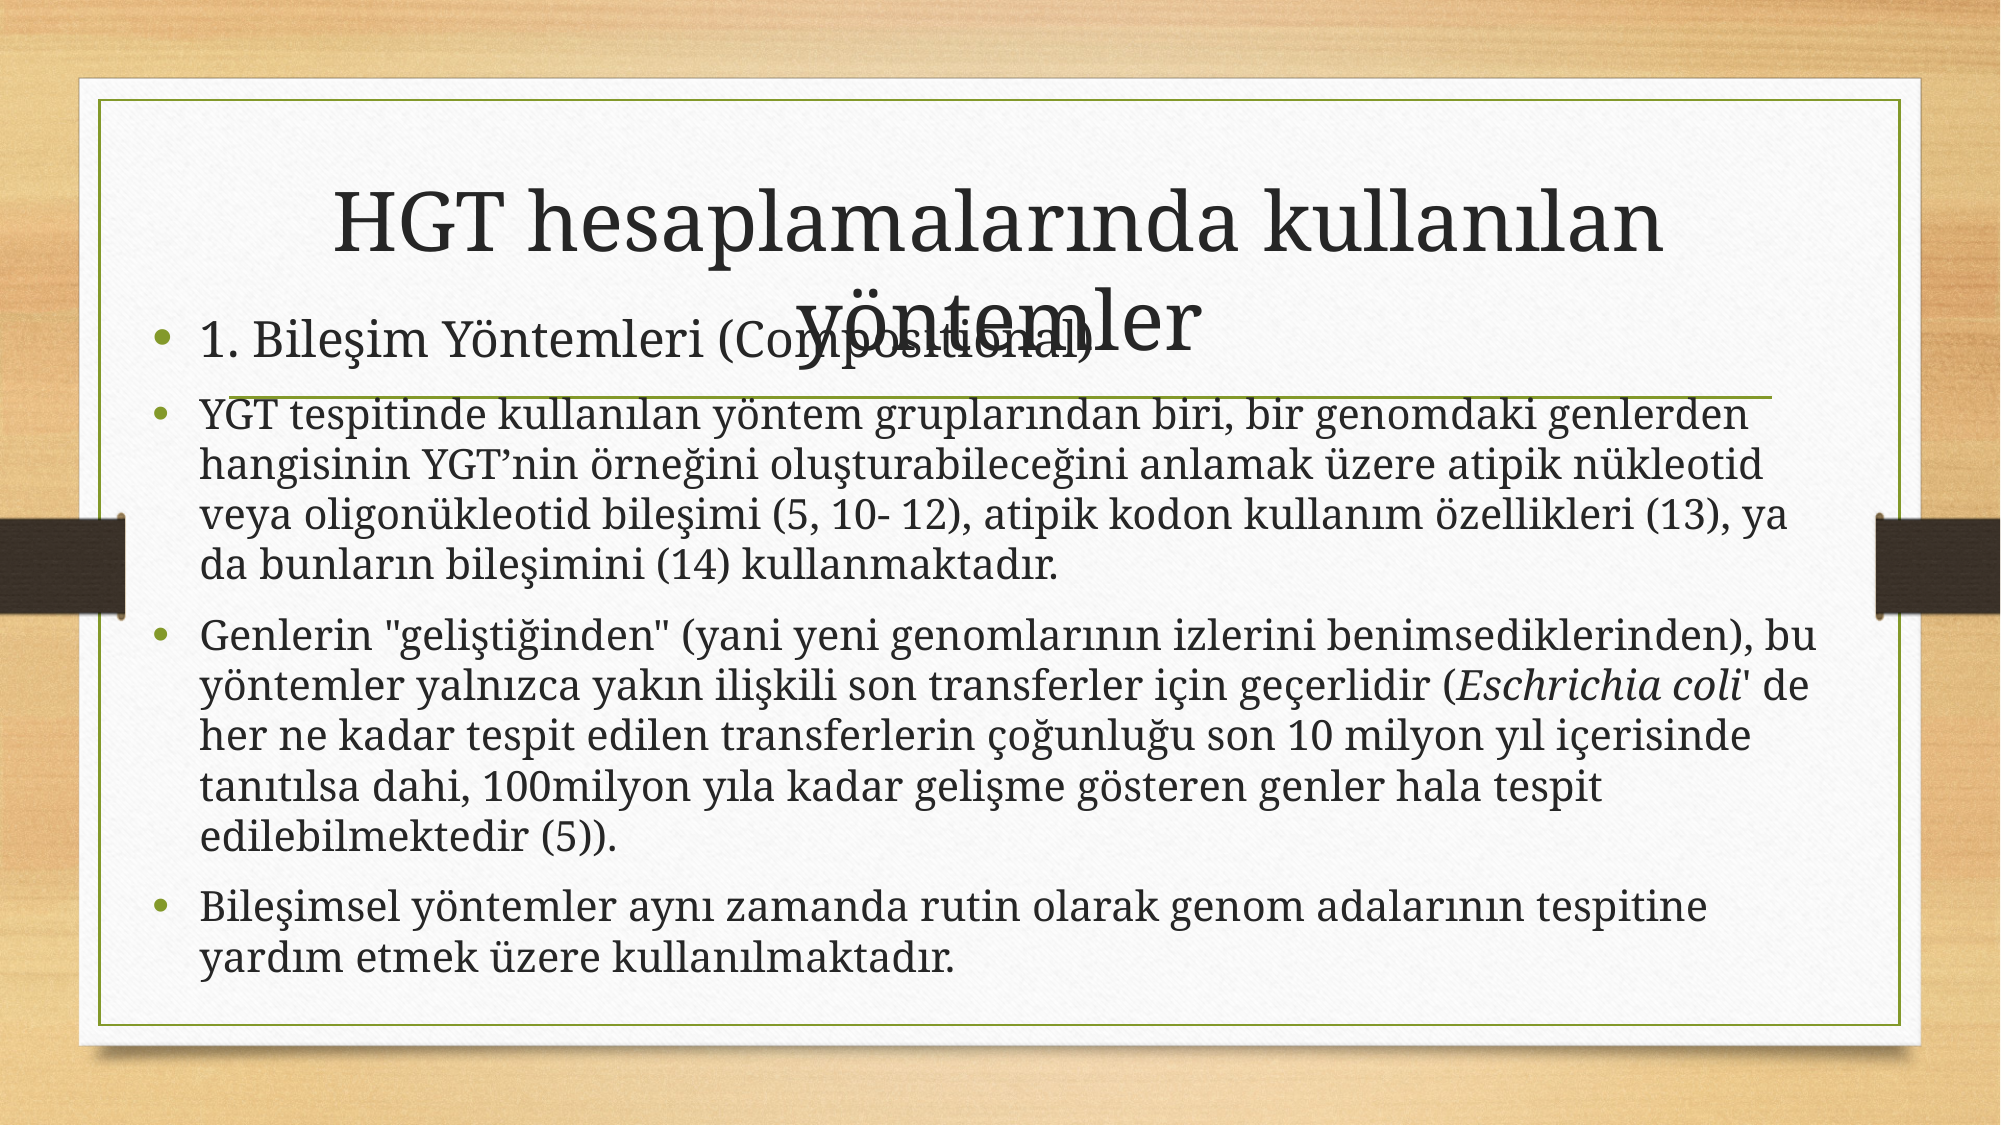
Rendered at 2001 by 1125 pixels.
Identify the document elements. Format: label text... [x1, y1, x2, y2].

title HGT hesaplamalarında kullanılan yöntemler [212, 161, 1788, 299]
list 1. Bileşim Yöntemleri (Compositional) YGT tespitinde kullanılan yöntem gruplarından biri, bir genomdaki genlerden hangisinin YGT’nin örneğini oluşturabileceğini anlamak üzere atipik nükleotid veya oligonükleotid bileşimi (5, 10- 12), atipik kodon kullanım özellikleri (13), ya da bunların bileşimini (14) kullanmaktadır. Genlerin "geliştiğinden" (yani yeni genomlarının izlerini benimsediklerinden), bu yöntemler yalnızca yakın ilişkili son transferler için geçerlidir (Eschrichia coli' de her ne kadar tespit edilen transferlerin çoğunluğu son 10 milyon yıl içerisinde tanıtılsa dahi, 100milyon yıla kadar gelişme gösteren genler hala tespit edilebilmektedir (5)). Bileşimsel yöntemler aynı zamanda rutin olarak genom adalarının tespitine yardım etmek üzere kullanılmaktadır. [137, 299, 1863, 1069]
picture [0, 0, 2001, 1125]
